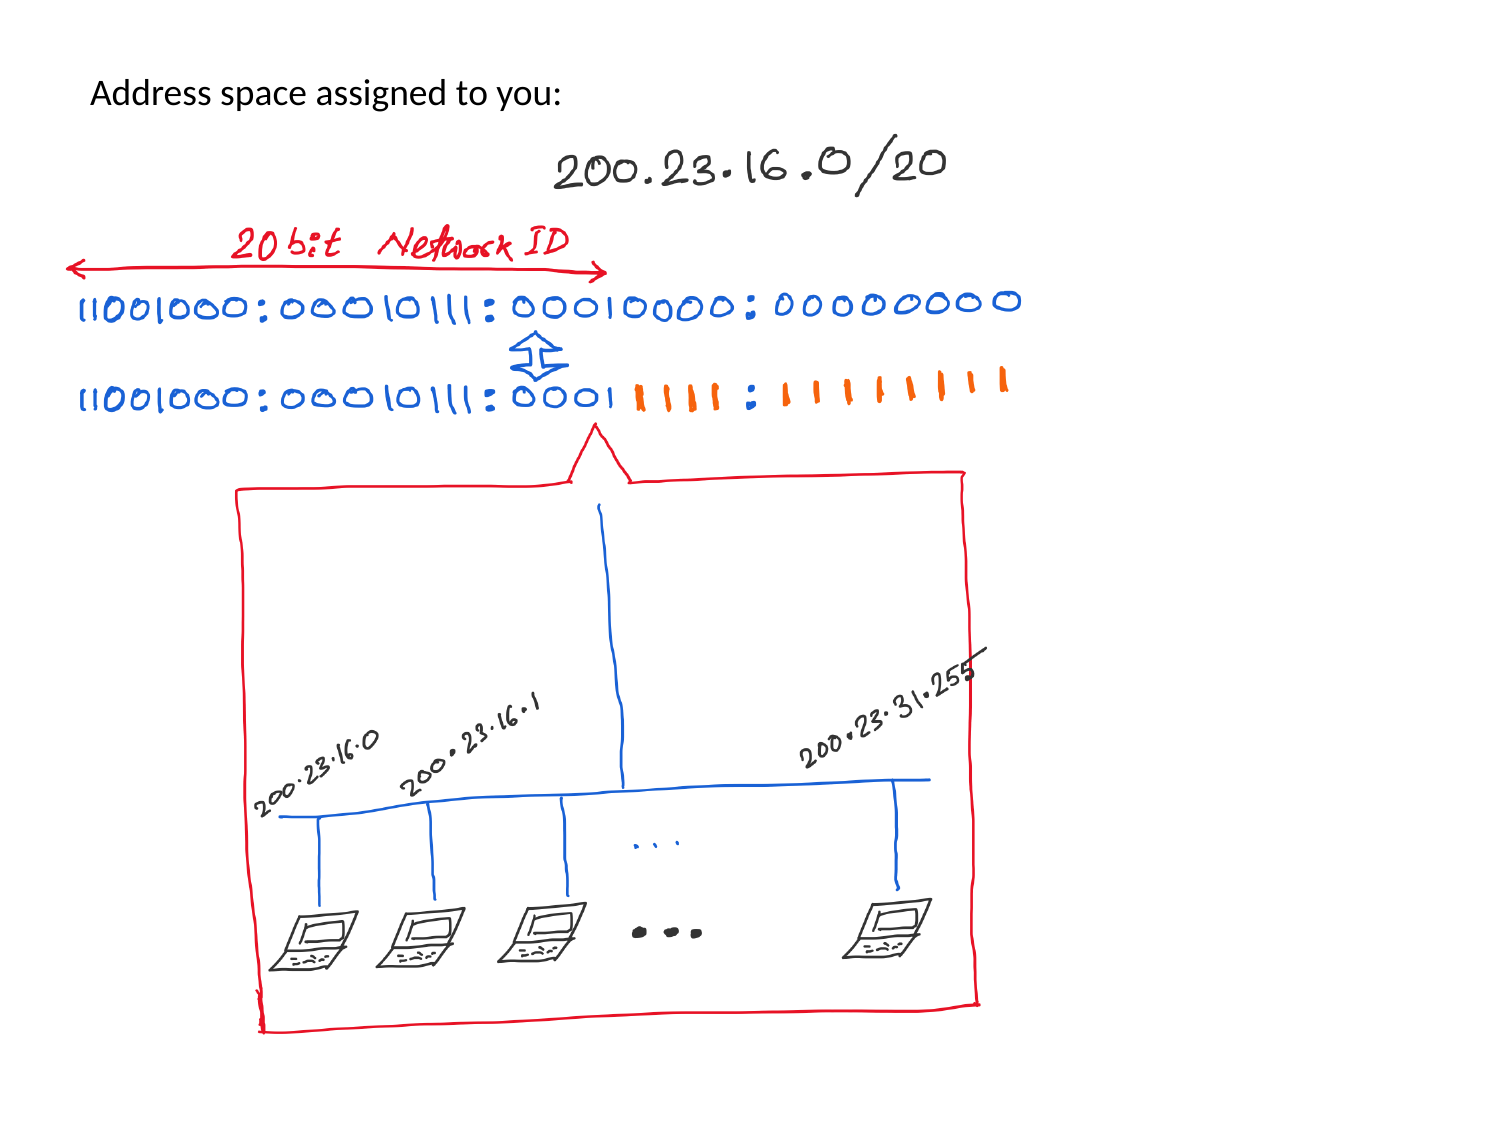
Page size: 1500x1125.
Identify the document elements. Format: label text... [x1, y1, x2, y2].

text_box Address space assigned to you: [75, 60, 611, 121]
picture [549, 129, 951, 201]
picture [60, 219, 1025, 1038]
